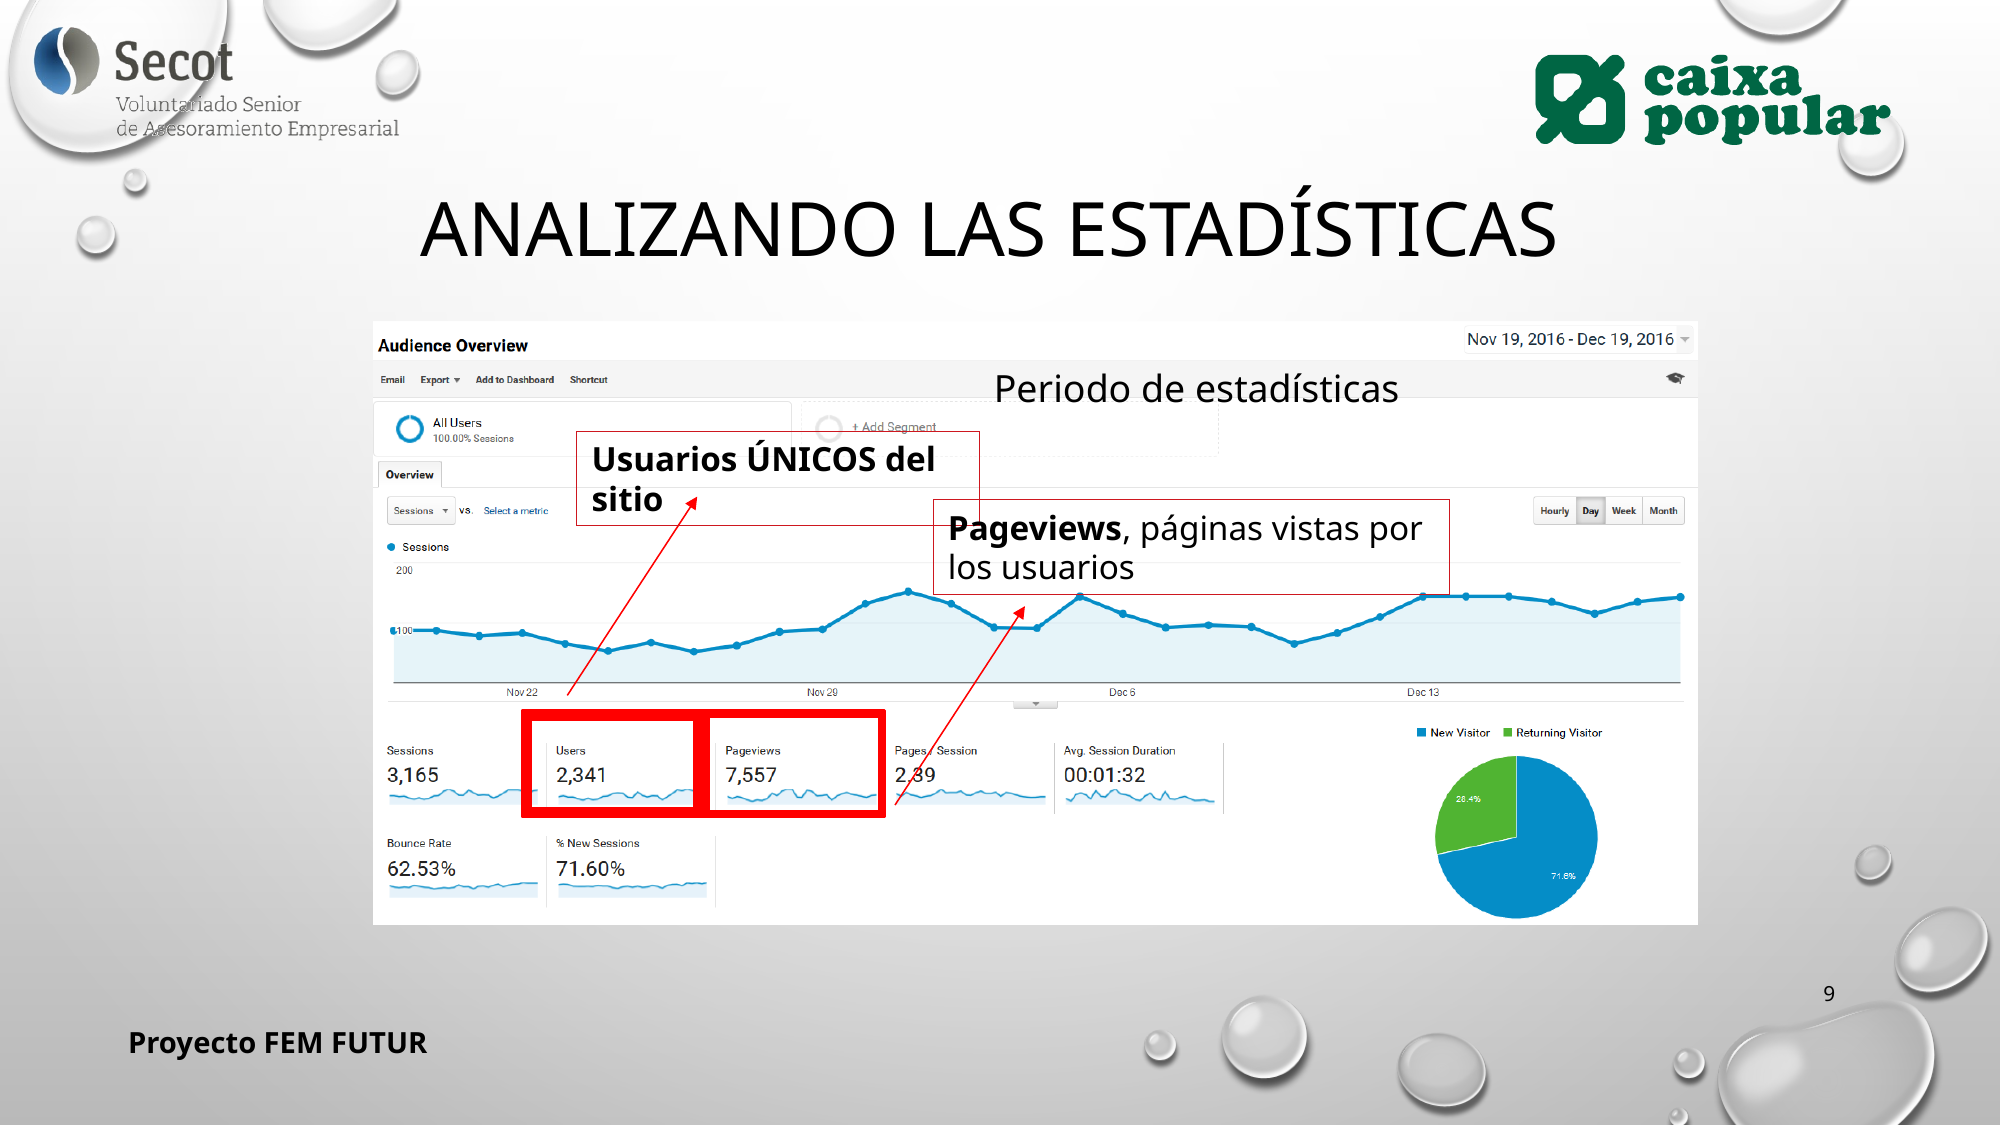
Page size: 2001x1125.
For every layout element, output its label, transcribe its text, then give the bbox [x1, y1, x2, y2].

picture [0, 0, 2000, 1125]
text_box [566, 496, 698, 696]
slide_number 9 [1724, 965, 1851, 1025]
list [372, 321, 1699, 925]
text_box Proyecto FEM FUTUR [113, 1017, 443, 1068]
title Analizando las estadísticas [149, 130, 1851, 334]
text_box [894, 605, 1026, 806]
